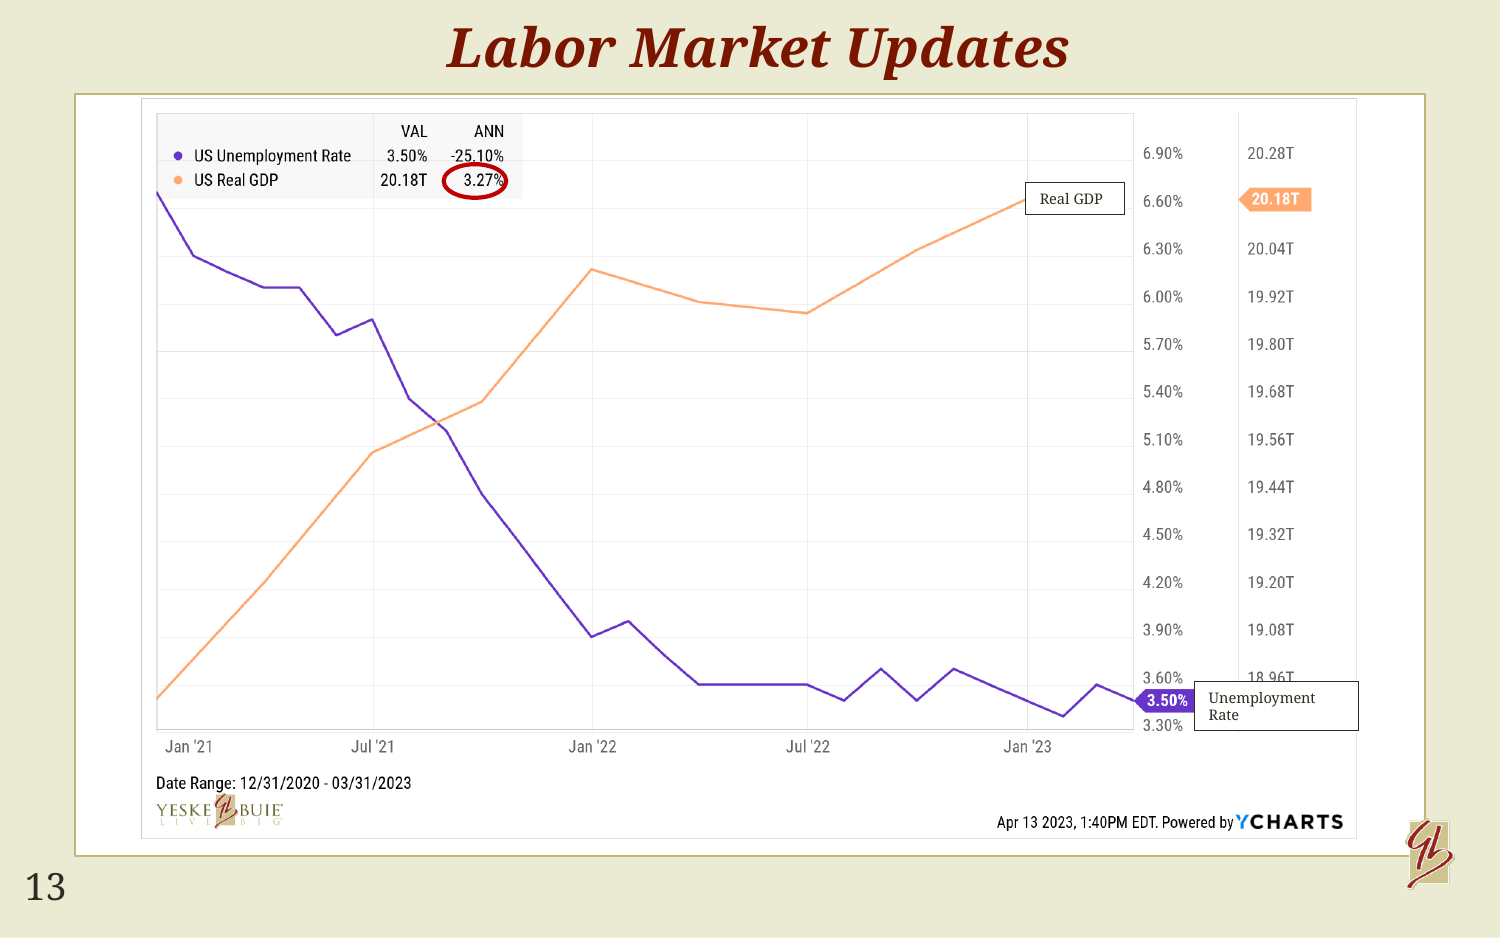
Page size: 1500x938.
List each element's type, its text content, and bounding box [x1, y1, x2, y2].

picture [140, 97, 1358, 840]
picture [1400, 818, 1456, 890]
text_box Labor Market Updates [0, 6, 1500, 132]
text_box 13 [9, 856, 88, 916]
